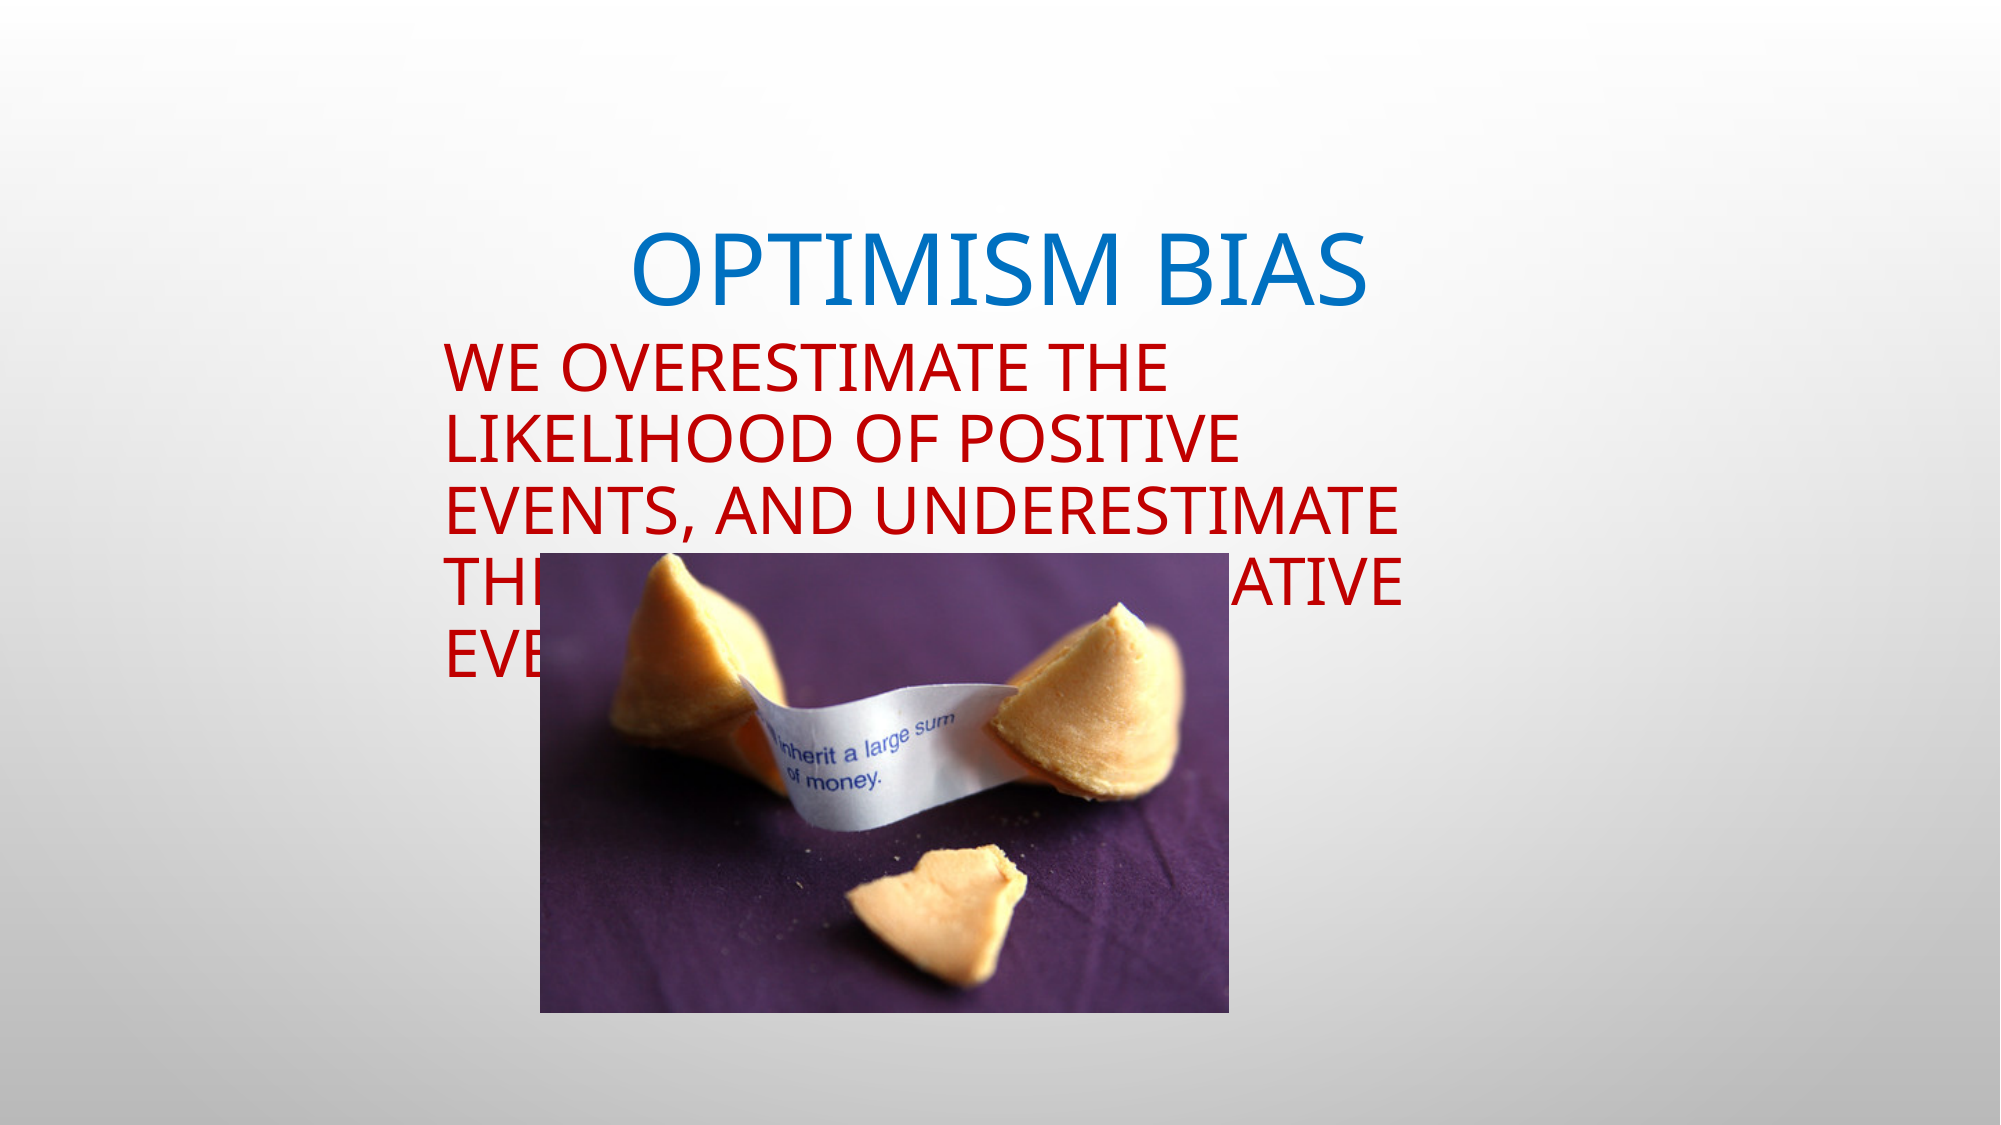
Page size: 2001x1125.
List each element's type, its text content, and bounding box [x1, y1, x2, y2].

title Optimism Bias [149, 101, 1851, 364]
picture [0, 0, 2000, 1125]
list we overestimate the likelihood of positive events, and underestimate the likelihood of negative events. [428, 326, 1477, 926]
